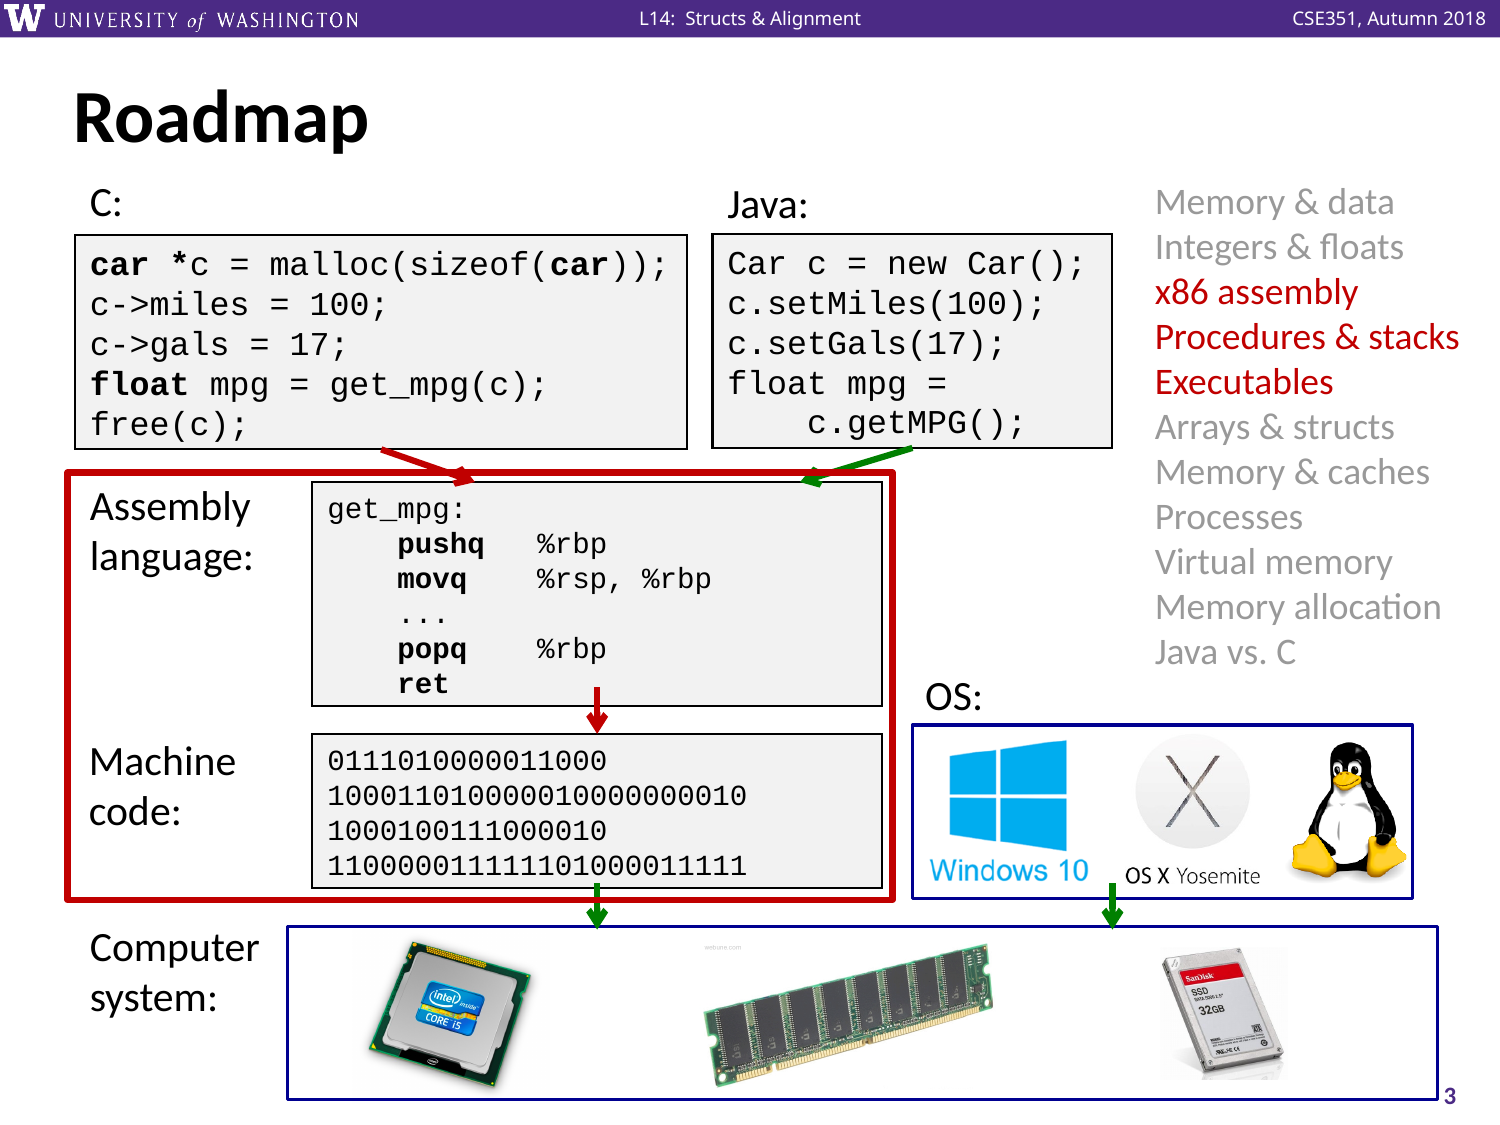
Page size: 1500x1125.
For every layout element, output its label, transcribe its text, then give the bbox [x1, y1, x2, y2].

slide_number 3 [1400, 1065, 1500, 1125]
text_box Computer system: [74, 912, 307, 1028]
picture [1160, 947, 1288, 1080]
text_box Car c = new Car(); c.setMiles(100); c.setGals(17); float mpg = c.getMPG(); [712, 233, 1113, 448]
picture [352, 929, 551, 1104]
text_box car *c = malloc(sizeof(car)); c->miles = 100; c->gals = 17; float mpg = get_mpg(c); free(c); [74, 235, 688, 450]
picture [4, 4, 358, 32]
text_box Memory & data Integers & floats x86 assembly Procedures & stacks Executables Arrays & structs Memory & caches Processes Virtual memory Memory allocation Java vs. C [1140, 169, 1490, 680]
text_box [912, 721, 1413, 903]
text_box [287, 926, 1438, 1100]
title Roadmap [58, 49, 476, 176]
text_box OS: [910, 661, 1098, 722]
text_box [67, 472, 893, 900]
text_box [380, 451, 476, 483]
text_box Java: [712, 169, 900, 235]
picture [699, 939, 1001, 1093]
text_box C: [75, 167, 263, 232]
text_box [799, 450, 913, 483]
